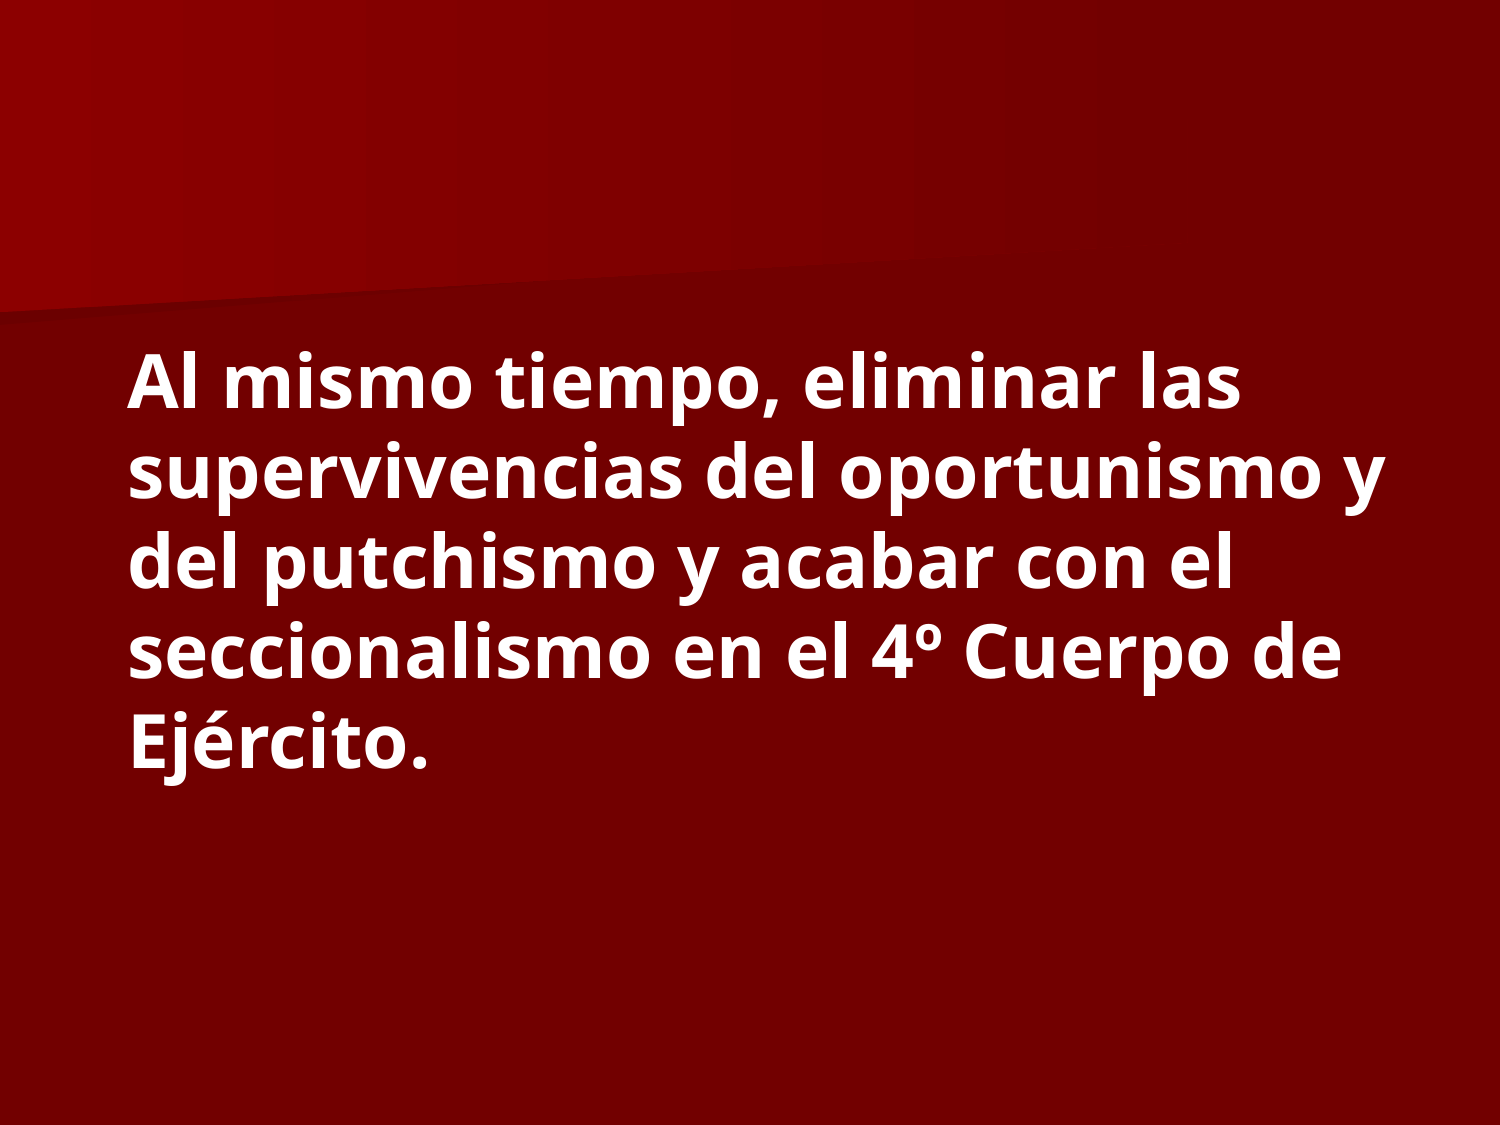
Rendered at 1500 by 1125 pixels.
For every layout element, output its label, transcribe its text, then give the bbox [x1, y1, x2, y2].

text_box Al mismo tiempo, eliminar las supervivencias del oportunismo y del putchismo y acabar con el seccionalismo en el 4º Cuerpo de Ejército. [112, 326, 1412, 791]
